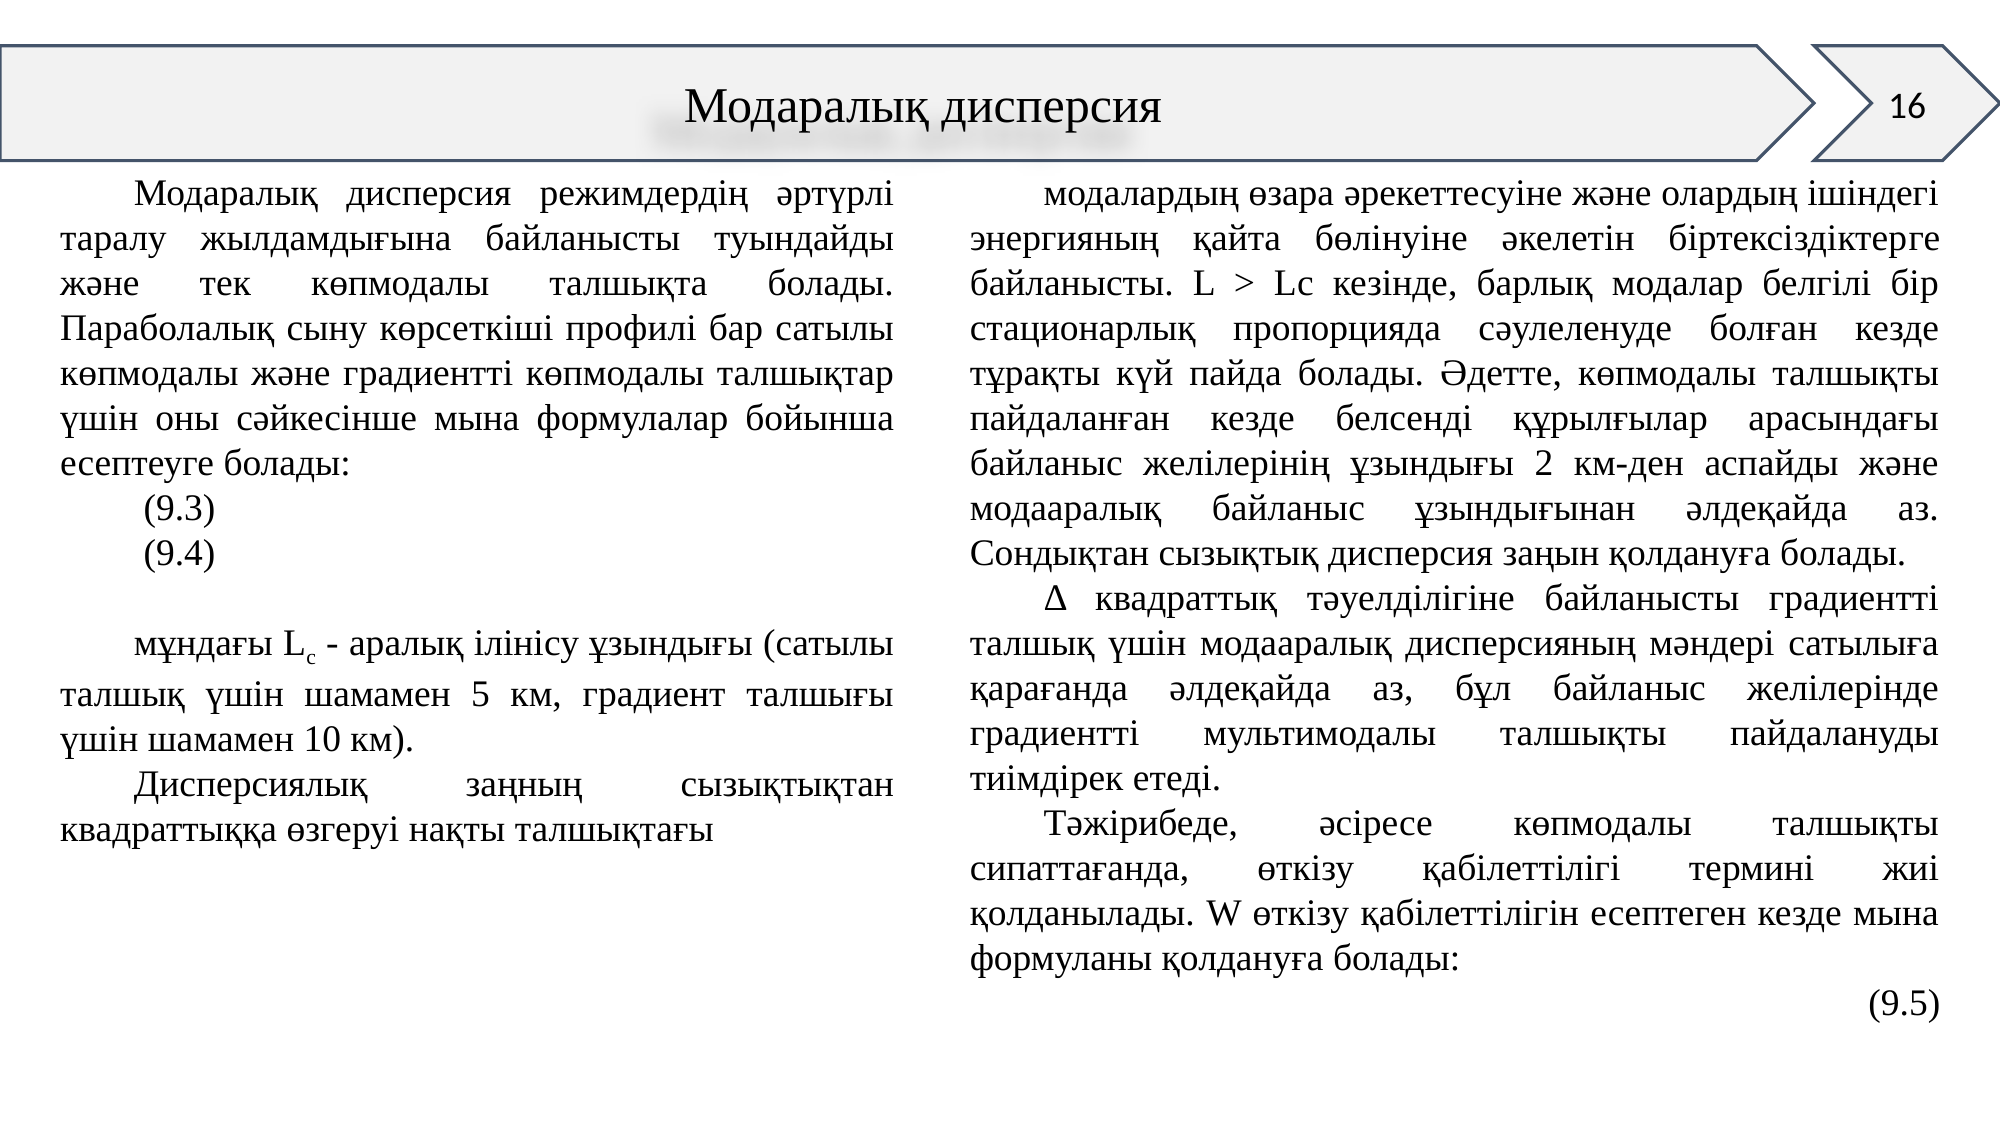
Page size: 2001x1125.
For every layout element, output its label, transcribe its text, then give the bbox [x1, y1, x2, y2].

text_box [0, 44, 1816, 162]
text_box Модаралық дисперсия [0, 65, 1772, 140]
text_box 16 [1811, 44, 2000, 162]
